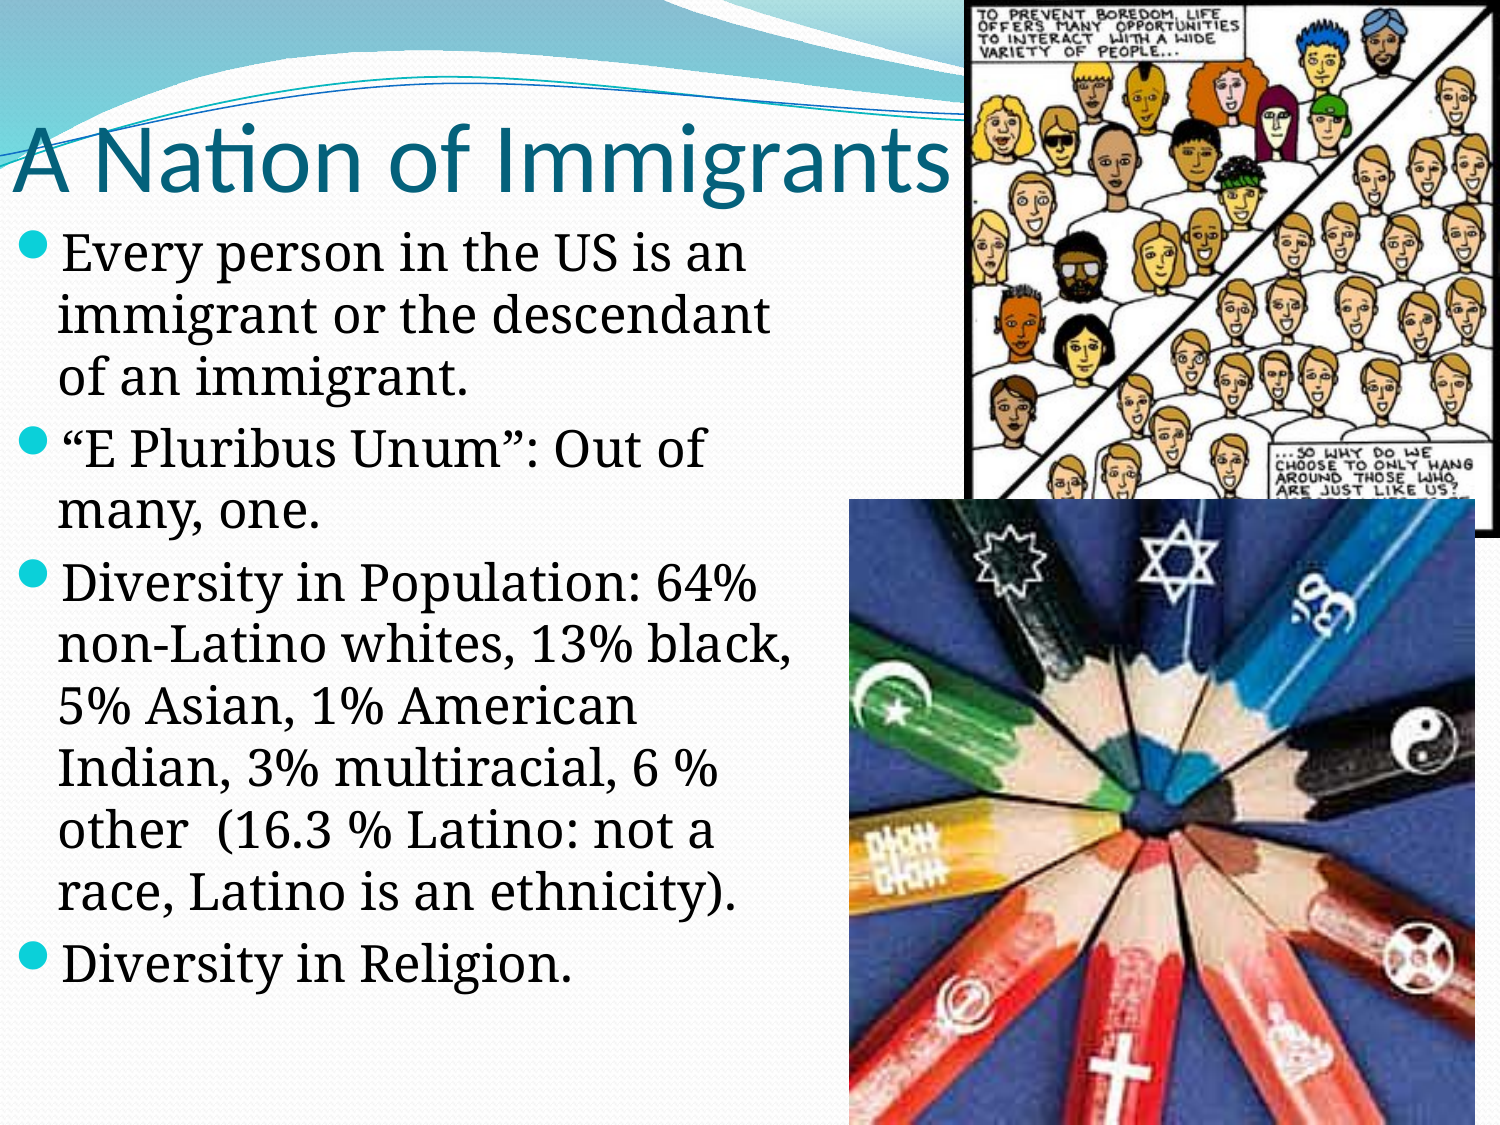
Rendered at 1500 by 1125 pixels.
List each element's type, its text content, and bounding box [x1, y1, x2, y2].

title A Nation of Immigrants [12, 24, 957, 213]
picture [849, 0, 1500, 1125]
list Every person in the US is an immigrant or the descendant of an immigrant. “E Pluribus Unum”: Out of many, one. Diversity in Population: 64% non-Latino whites, 13% black, 5% Asian, 1% American Indian, 3% multiracial, 6 % other (16.3 % Latino: not a race, Latino is an ethnicity). Diversity in Religion. [0, 212, 813, 1088]
